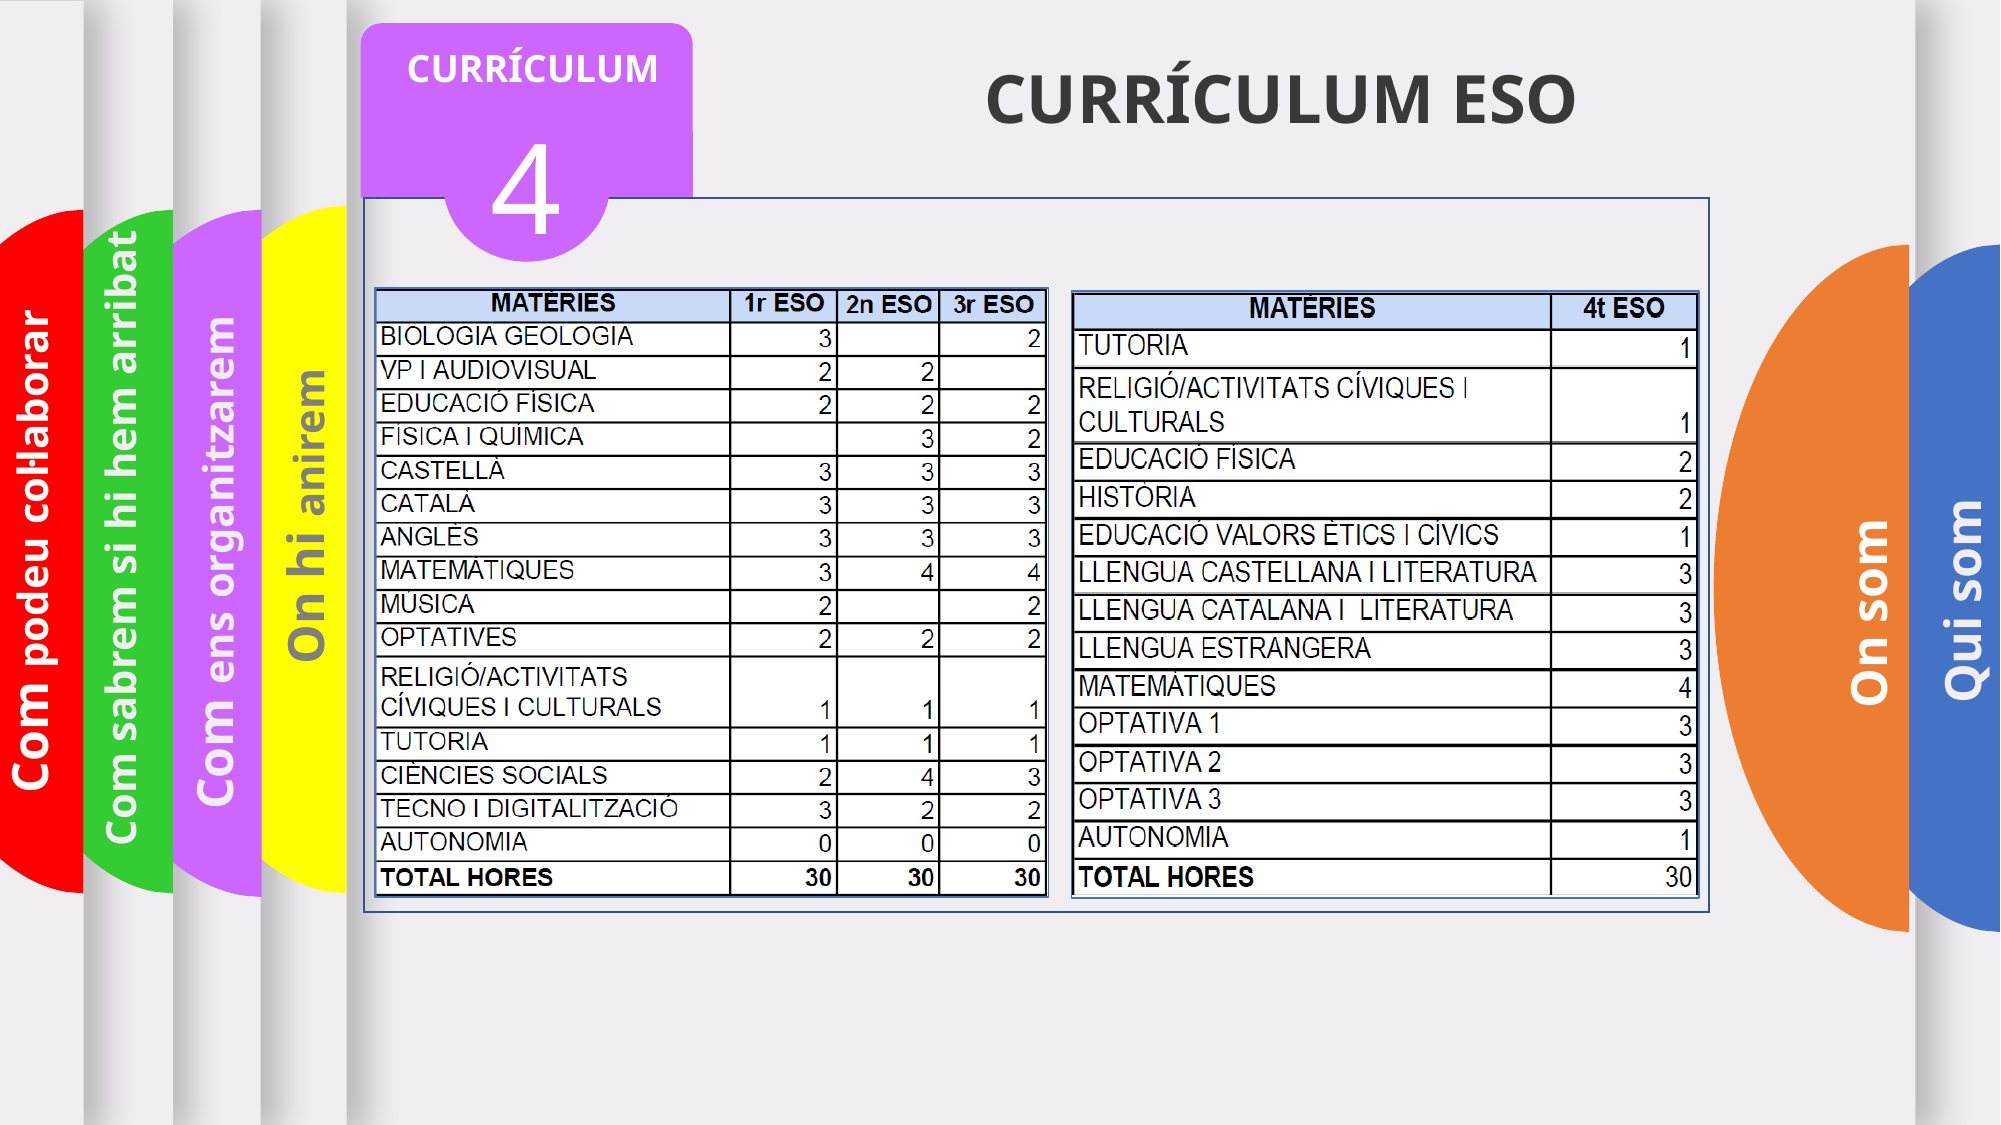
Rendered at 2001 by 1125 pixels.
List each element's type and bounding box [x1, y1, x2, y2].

text_box [174, 0, 261, 1125]
picture [1072, 291, 1699, 898]
text_box [1918, 0, 2000, 1125]
text_box [347, 0, 1916, 1125]
text_box [0, 0, 174, 1125]
picture [375, 288, 1048, 897]
text_box [262, 0, 347, 1125]
